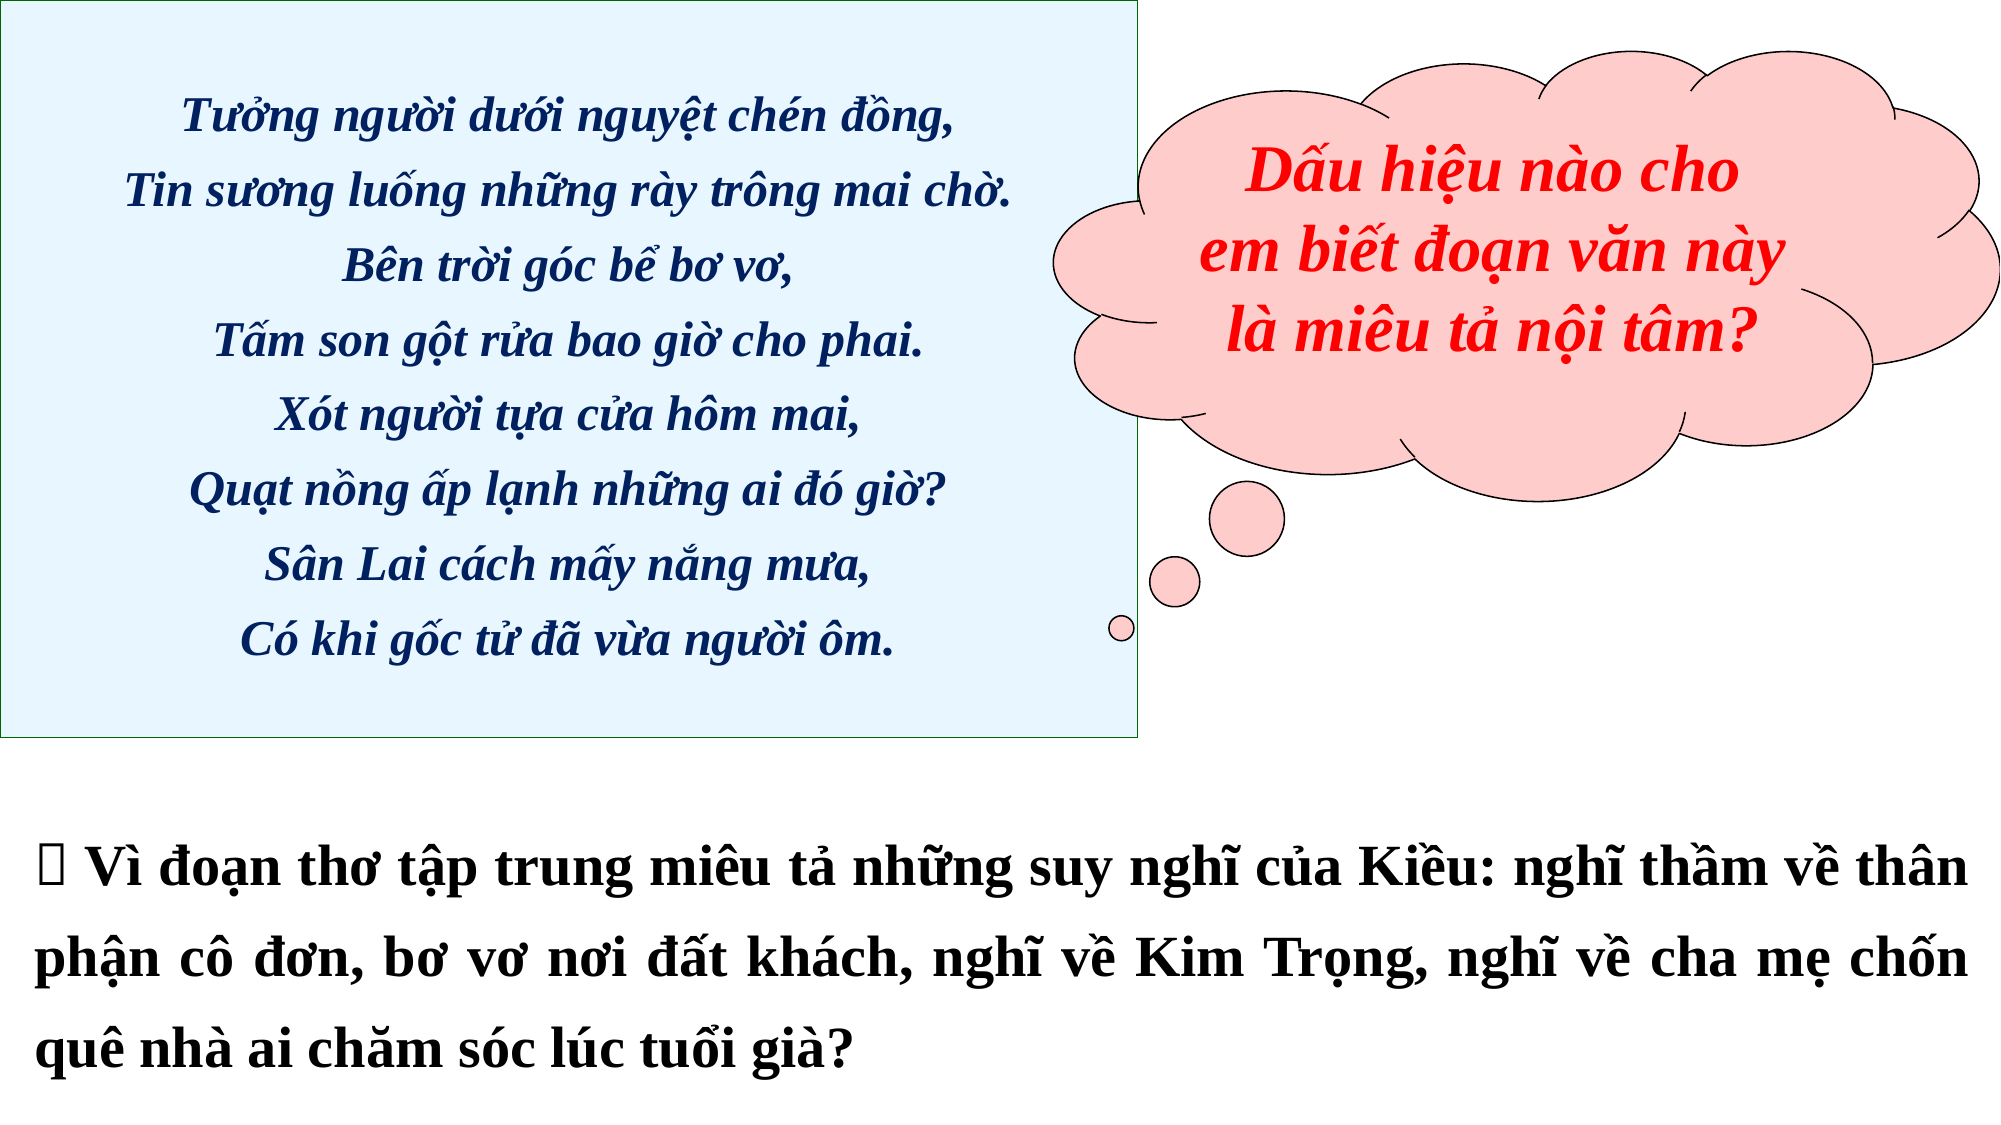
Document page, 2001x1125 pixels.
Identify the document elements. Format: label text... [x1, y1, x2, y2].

list Tưởng người dưới nguyệt chén đồng, Tin sương luống những rày trông mai chờ. Bên trời góc bể bơ vơ, Tấm son gột rửa bao giờ cho phai. Xót người tựa cửa hôm mai, Quạt nồng ấp lạnh những ai đó giờ? Sân Lai cách mấy nắng mưa, Có khi gốc tử đã vừa người ôm. [0, 0, 1138, 738]
text_box  Vì đoạn thơ tập trung miêu tả những suy nghĩ của Kiều: nghĩ thầm về thân phận cô đơn, bơ vơ nơi đất khách, nghĩ về Kim Trọng, nghĩ về cha mẹ chốn quê nhà ai chăm sóc lúc tuổi già? [19, 798, 1987, 1087]
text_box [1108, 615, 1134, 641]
text_box Dấu hiệu nào cho em biết đoạn văn này là miêu tả nội tâm? [1149, 556, 1200, 607]
text_box Dấu hiệu nào cho em biết đoạn văn này là miêu tả nội tâm? [1053, 51, 2000, 502]
text_box Dấu hiệu nào cho em biết đoạn văn này là miêu tả nội tâm? [1209, 481, 1285, 557]
